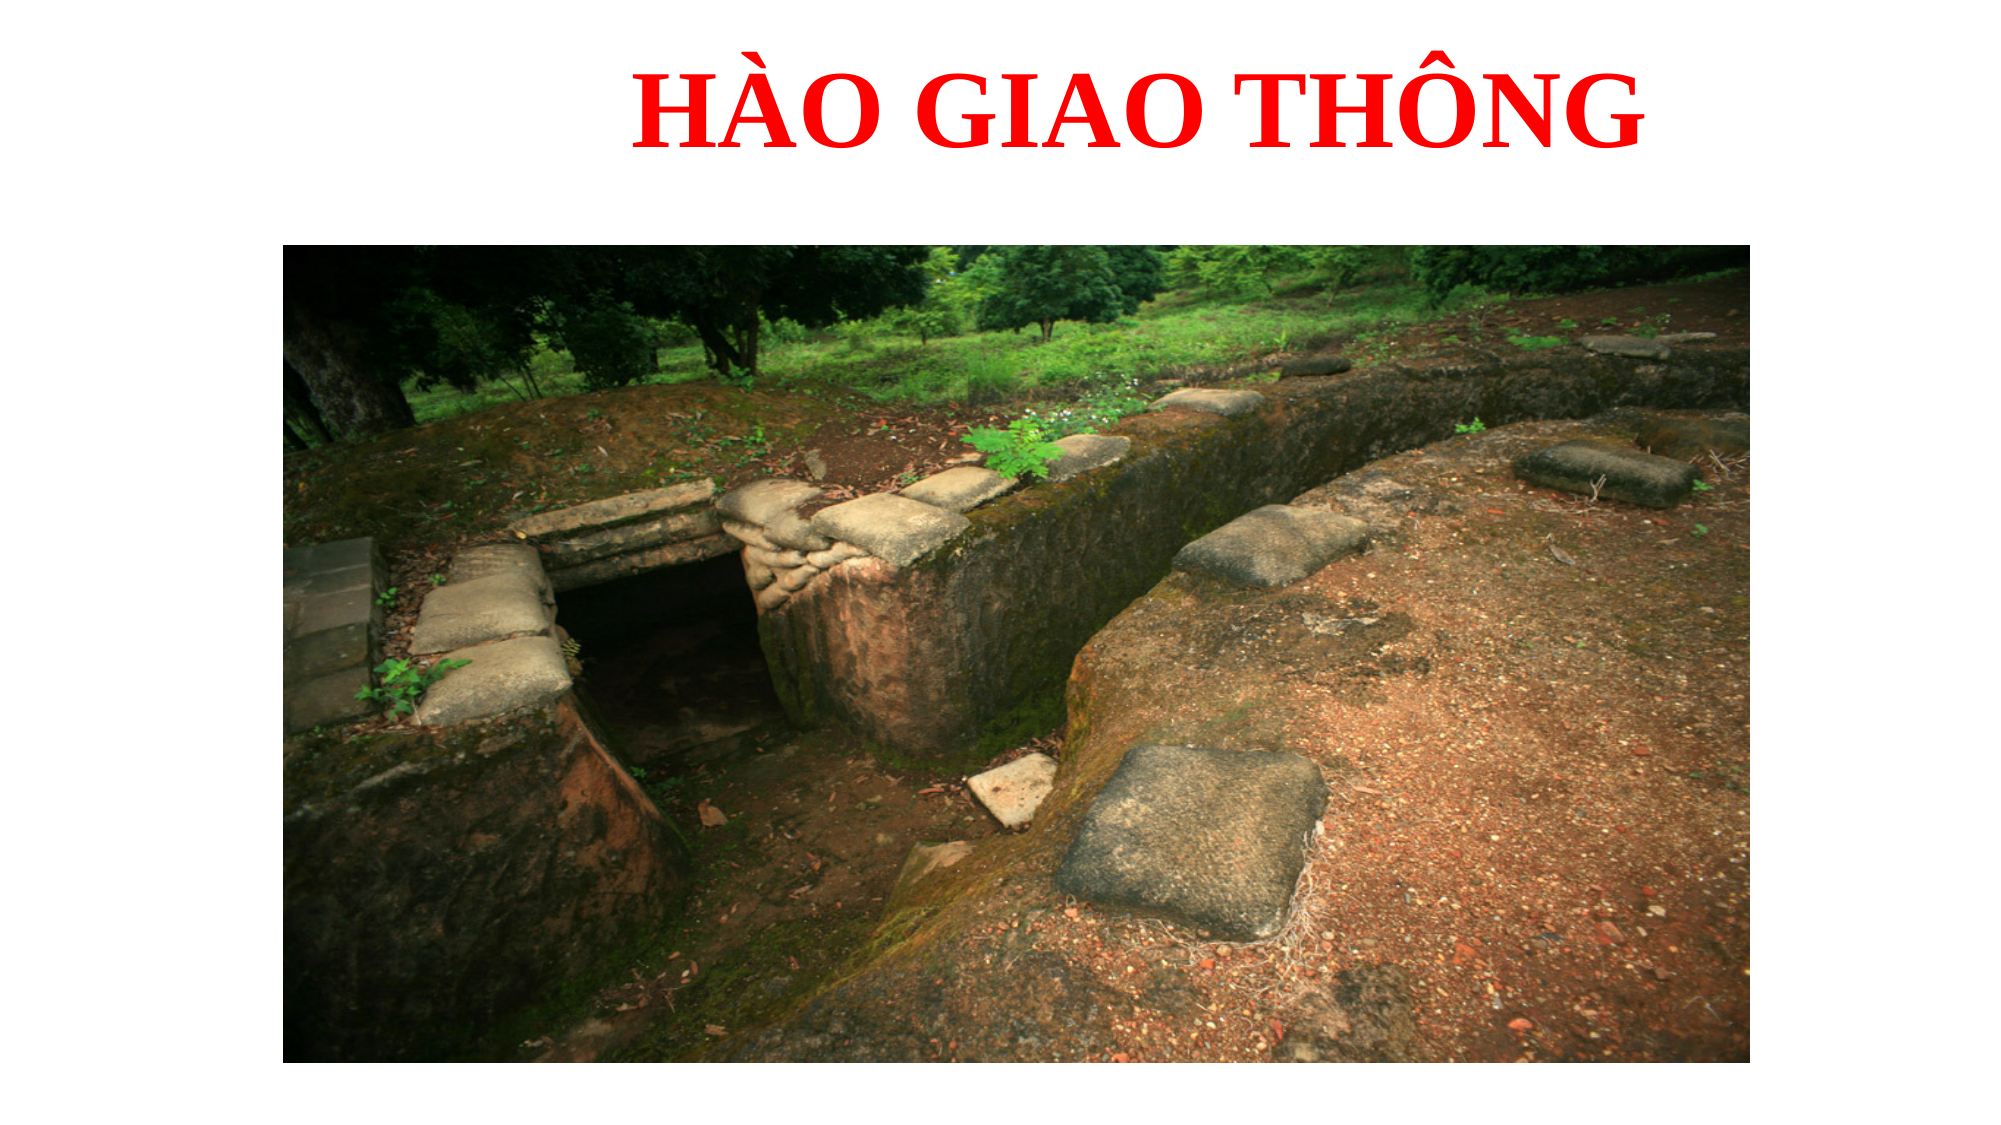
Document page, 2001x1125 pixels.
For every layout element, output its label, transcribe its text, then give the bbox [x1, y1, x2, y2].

text_box HÀO GIAO THÔNG [616, 29, 1684, 178]
picture [283, 245, 1750, 1063]
